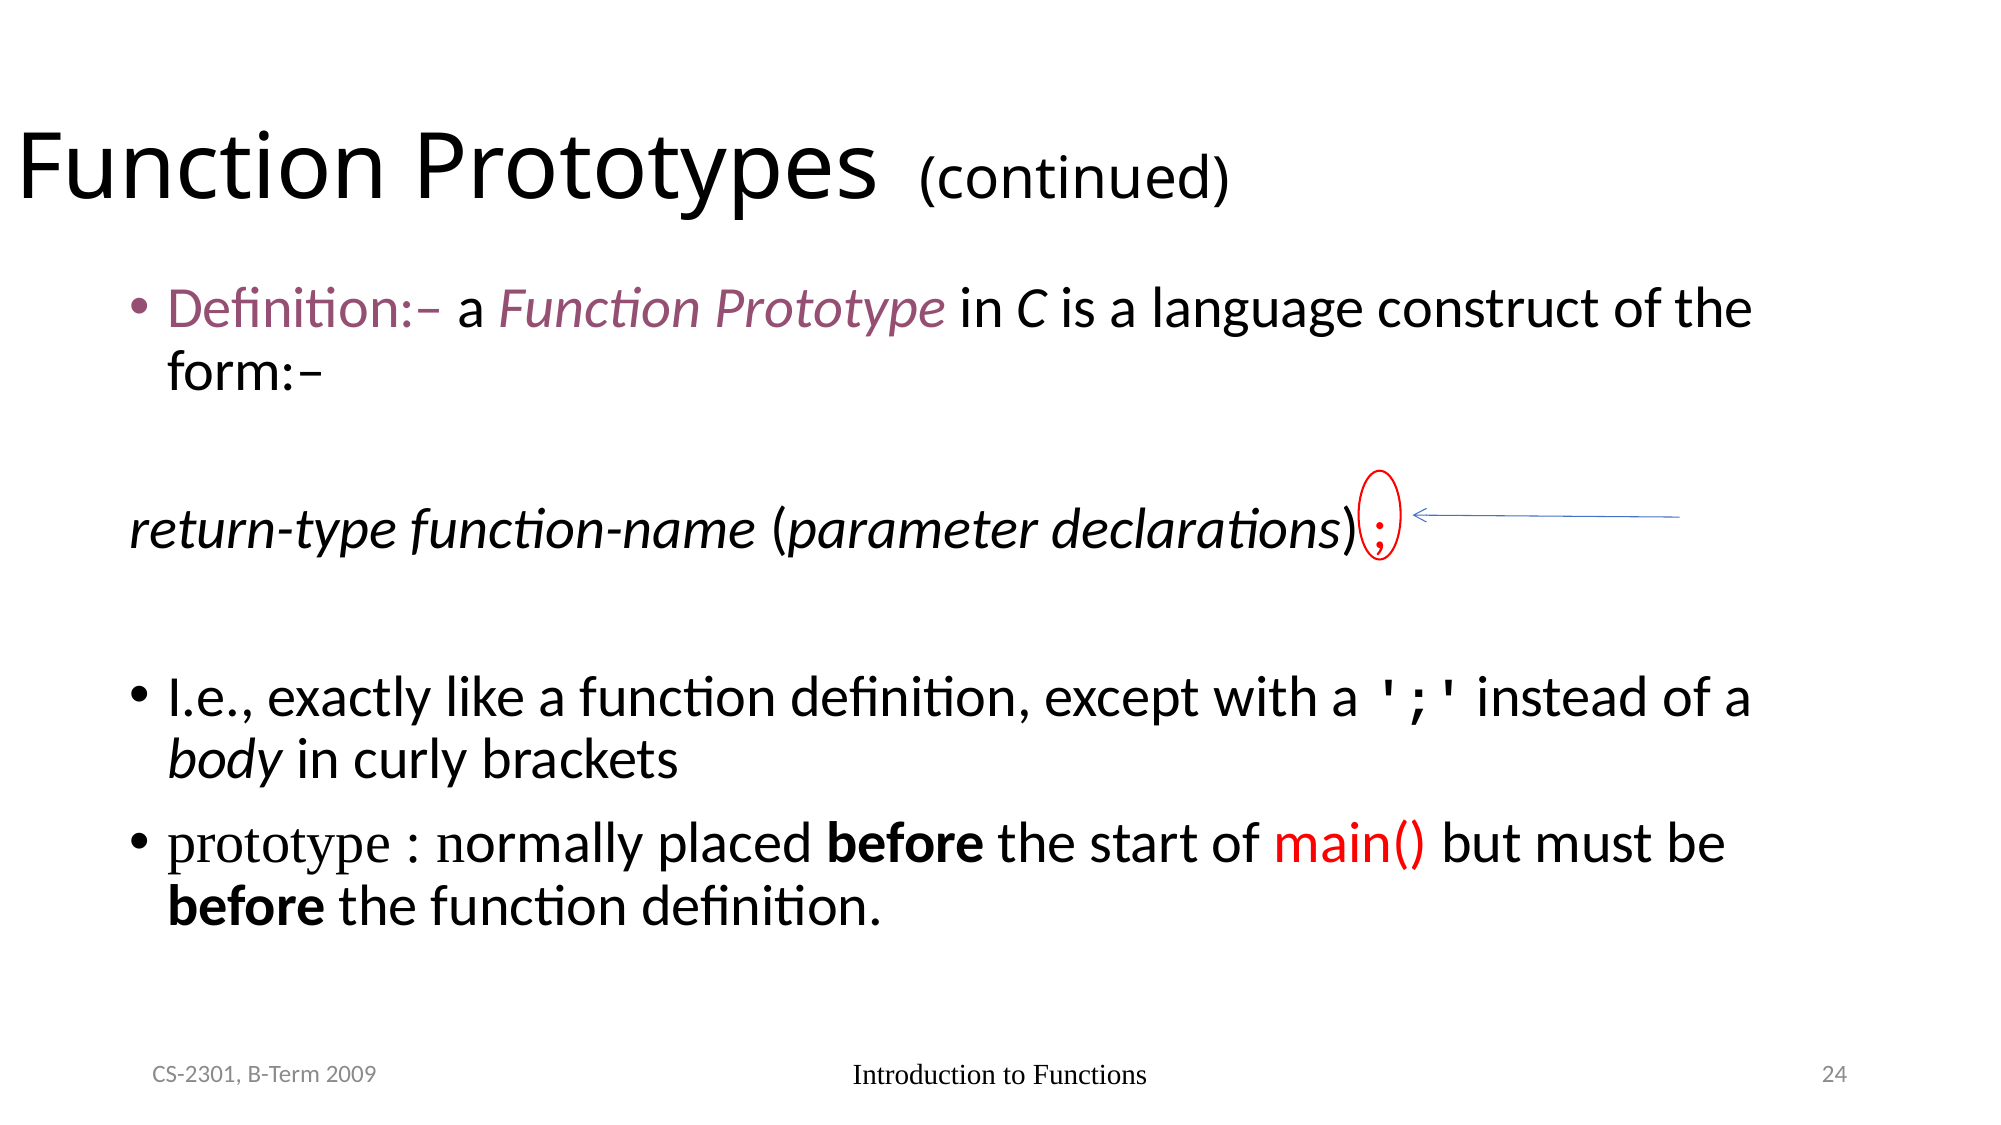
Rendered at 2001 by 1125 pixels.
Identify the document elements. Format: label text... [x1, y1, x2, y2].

title Function Prototypes (continued) [0, 59, 1725, 278]
list Definition:– a Function Prototype in C is a language construct of the form:– return-type function-name (parameter declarations) ; I.e., exactly like a function definition, except with a ';' instead of a body in curly brackets prototype : normally placed before the start of main() but must be before the function definition. [129, 277, 1855, 992]
slide_number CS-2301, B-Term 2009 [137, 1042, 588, 1103]
text_box [1357, 469, 1402, 561]
slide_number 24 [1412, 1042, 1863, 1103]
footer Introduction to Functions [662, 1042, 1338, 1103]
